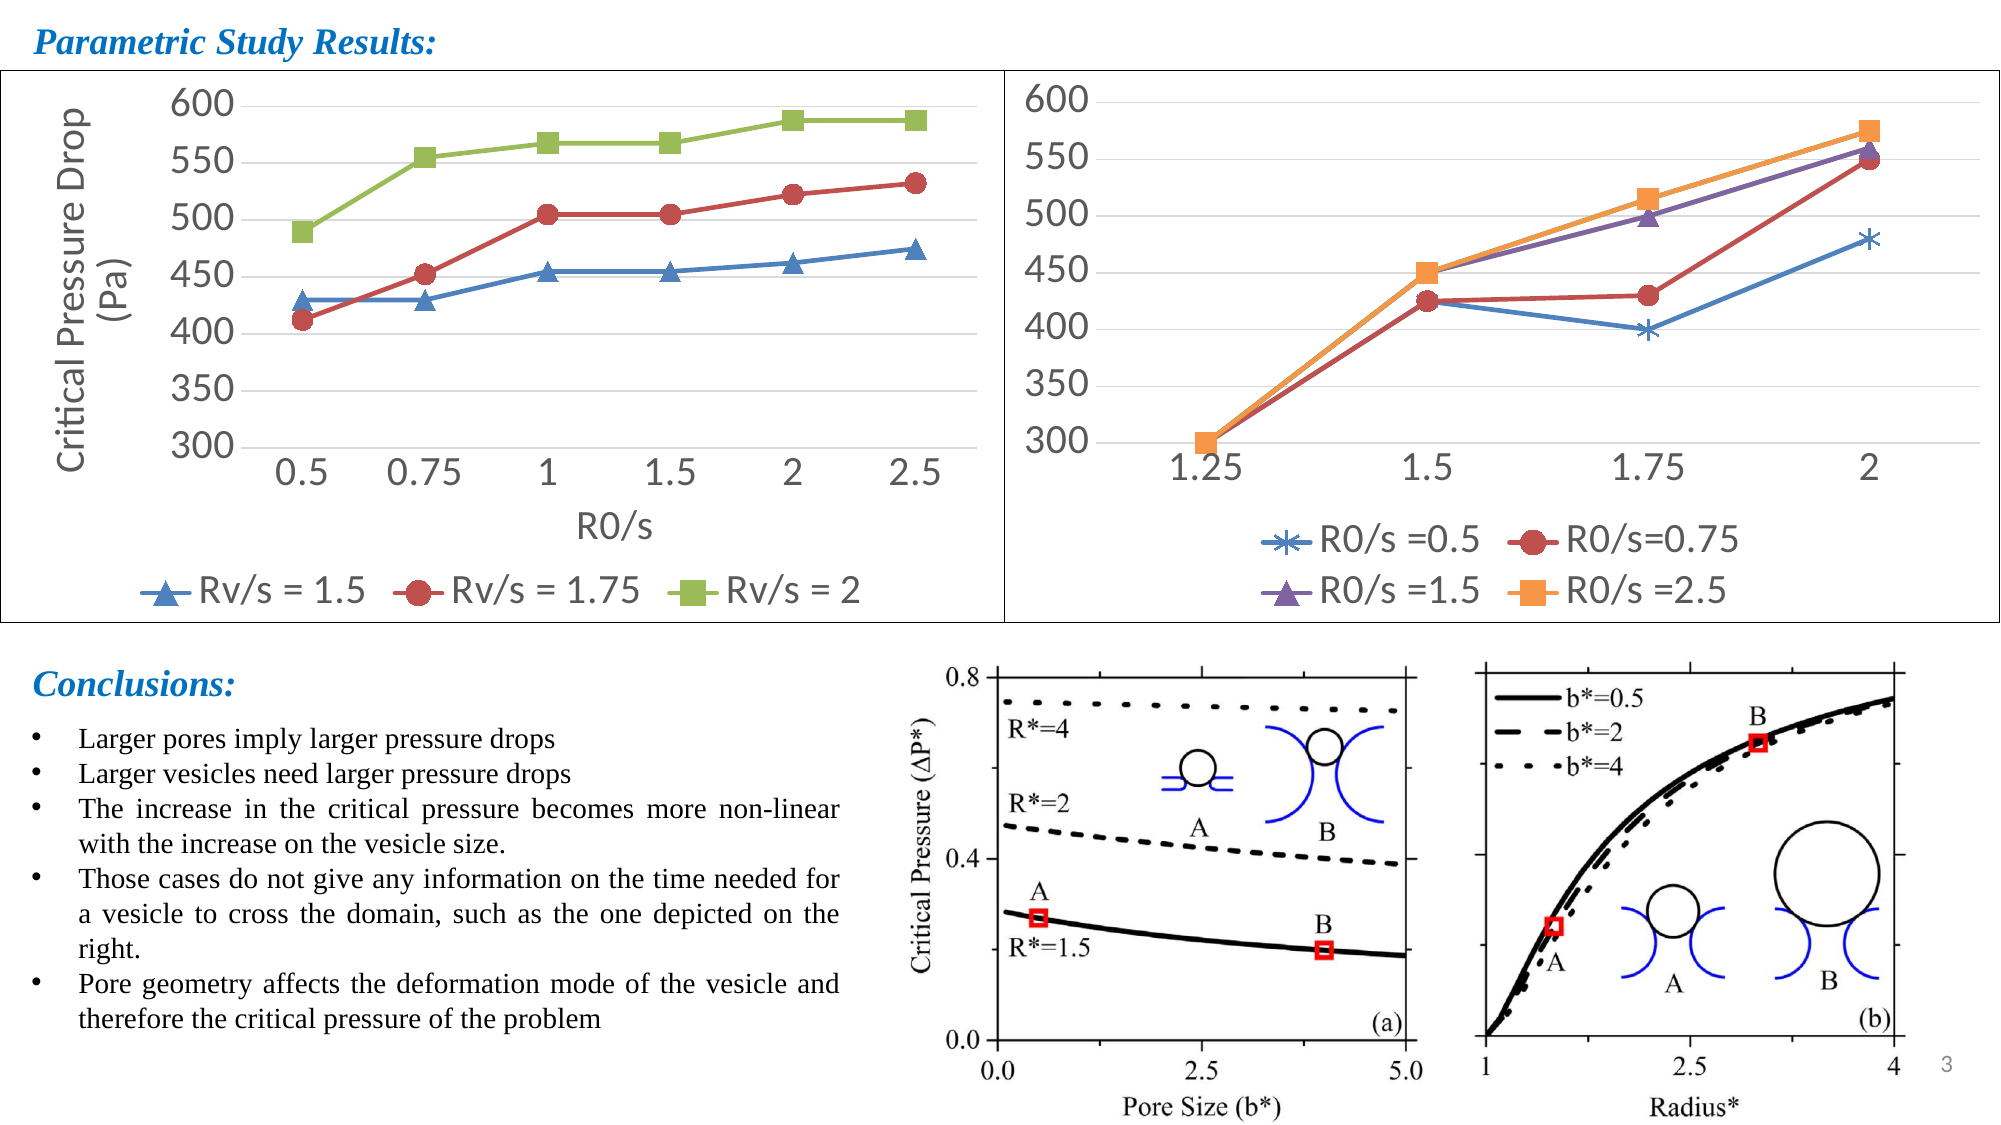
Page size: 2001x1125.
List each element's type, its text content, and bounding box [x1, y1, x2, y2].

text_box Conclusions: [18, 651, 252, 712]
text_box Parametric Study Results: [18, 9, 454, 70]
text_box Larger pores imply larger pressure drops Larger vesicles need larger pressure drops The increase in the critical pressure becomes more non-linear with the increase on the vesicle size. Those cases do not give any information on the time needed for a vesicle to cross the domain, such as the one depicted on the right. Pore geometry affects the deformation mode of the vesicle and therefore the critical pressure of the problem [16, 711, 856, 1087]
picture [900, 654, 1914, 1125]
slide_number 3 [1914, 1019, 1974, 1106]
chart [0, 70, 2000, 623]
